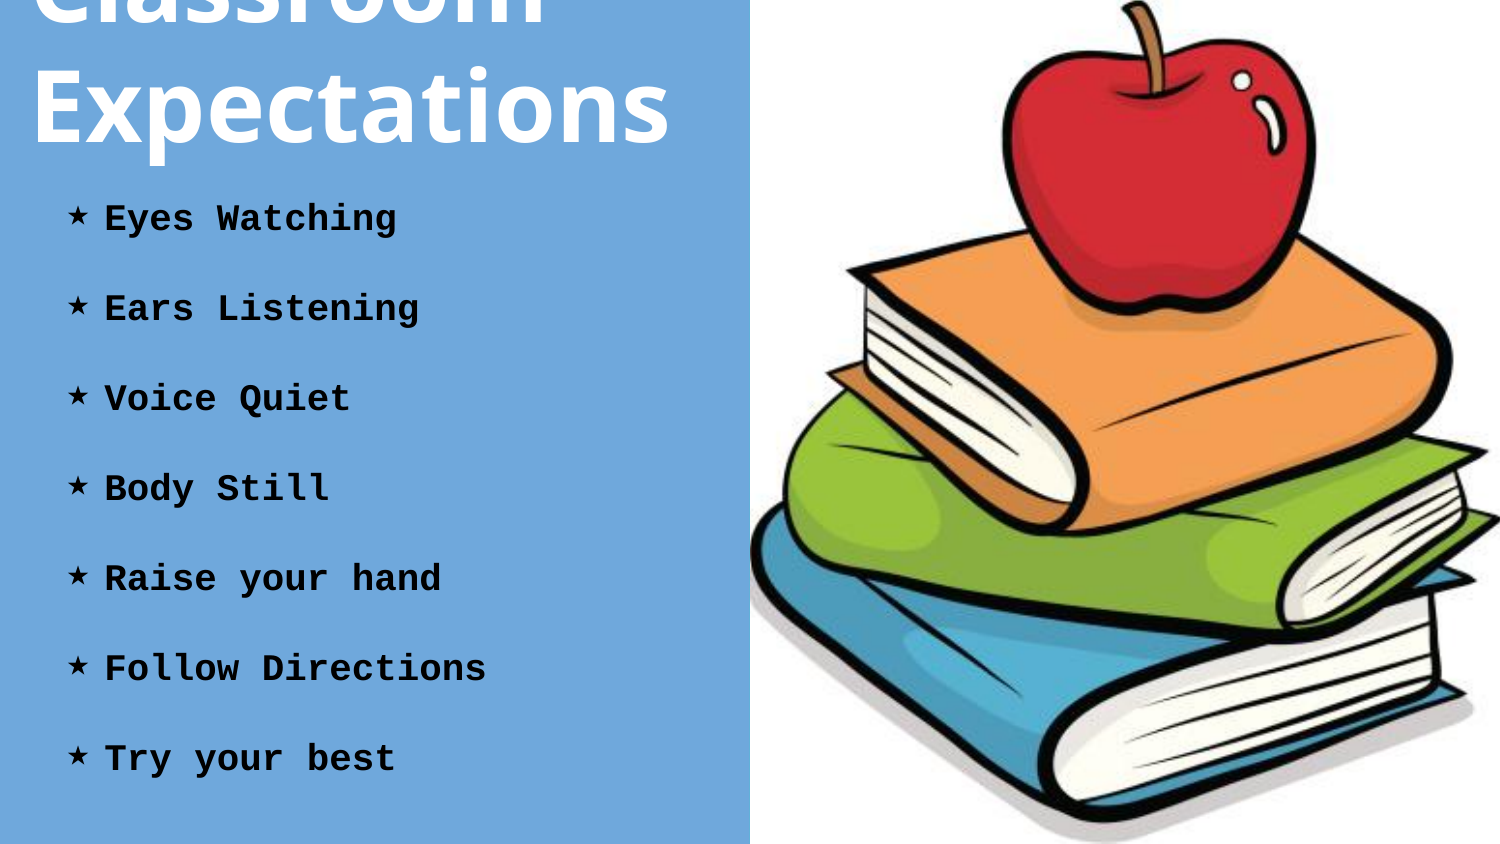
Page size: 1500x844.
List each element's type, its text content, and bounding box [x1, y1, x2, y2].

title Classroom Expectations [14, 18, 737, 178]
picture [749, 0, 1500, 844]
subtitle Eyes Watching Ears Listening Voice Quiet Body Still Raise your hand Follow Directions Try your best [14, 177, 719, 813]
